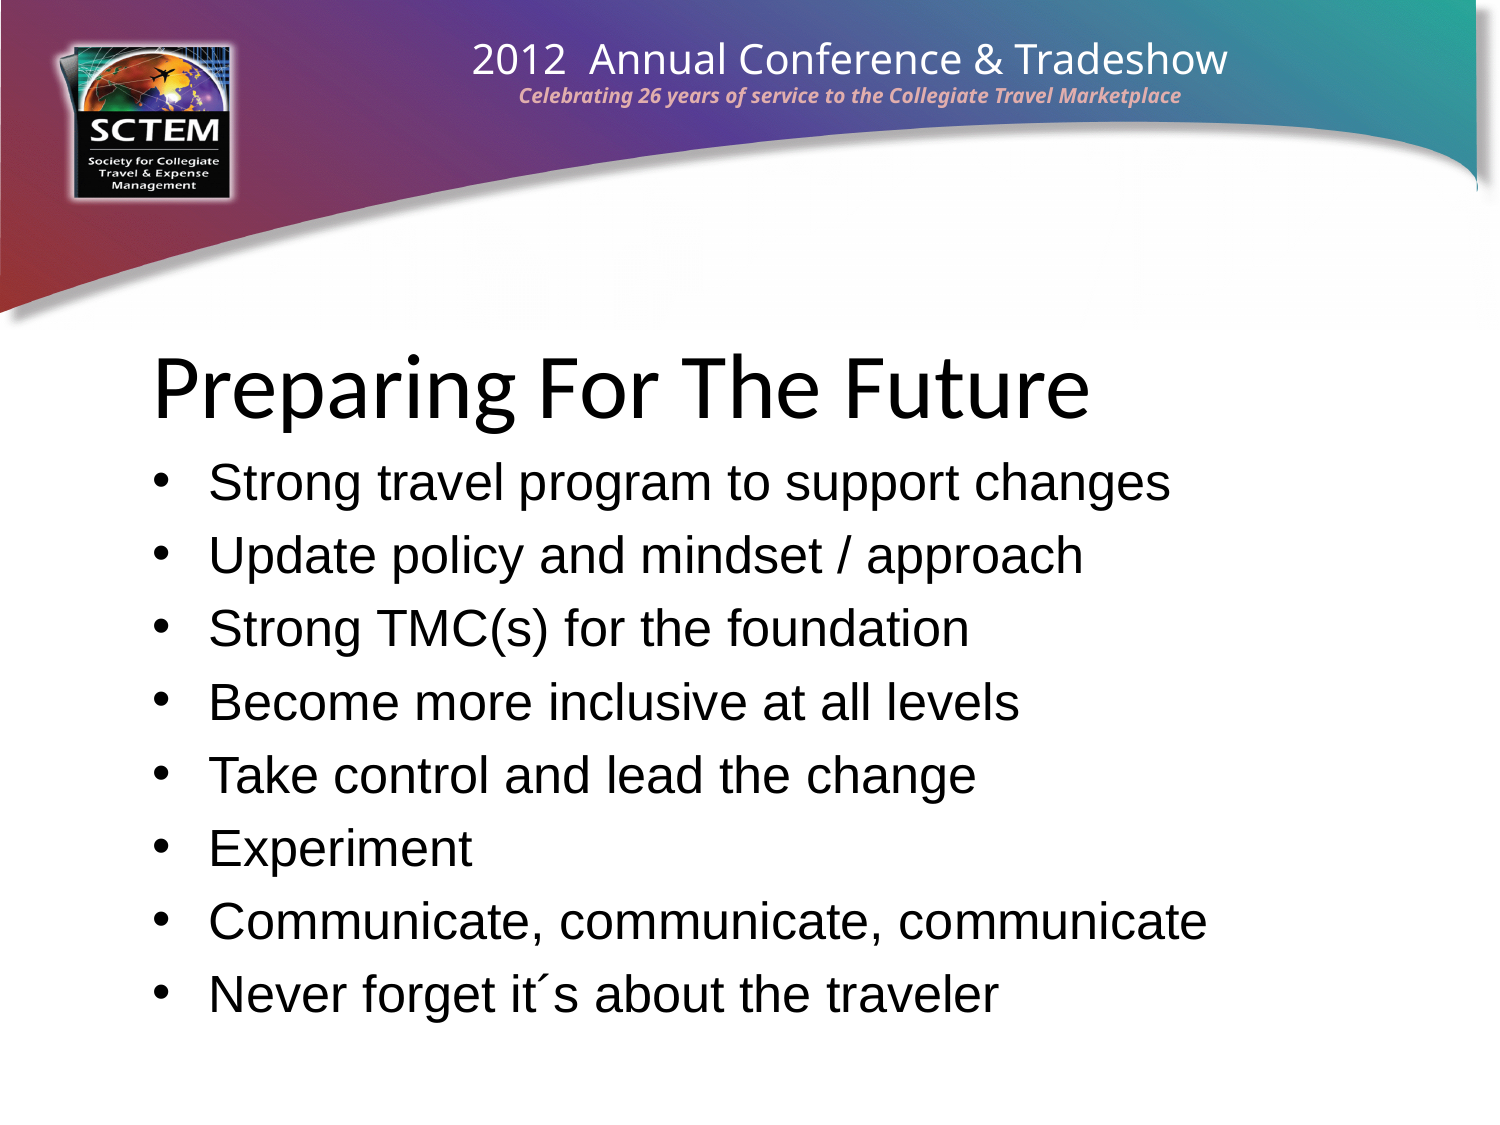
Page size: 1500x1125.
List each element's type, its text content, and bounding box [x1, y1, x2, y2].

picture [0, 0, 1500, 330]
list Preparing For The Future Strong travel program to support changes Update policy and mindset / approach Strong TMC(s) for the foundation Become more inclusive at all levels Take control and lead the change Experiment Communicate, communicate, communicate Never forget it´s about the traveler [137, 339, 1454, 1031]
